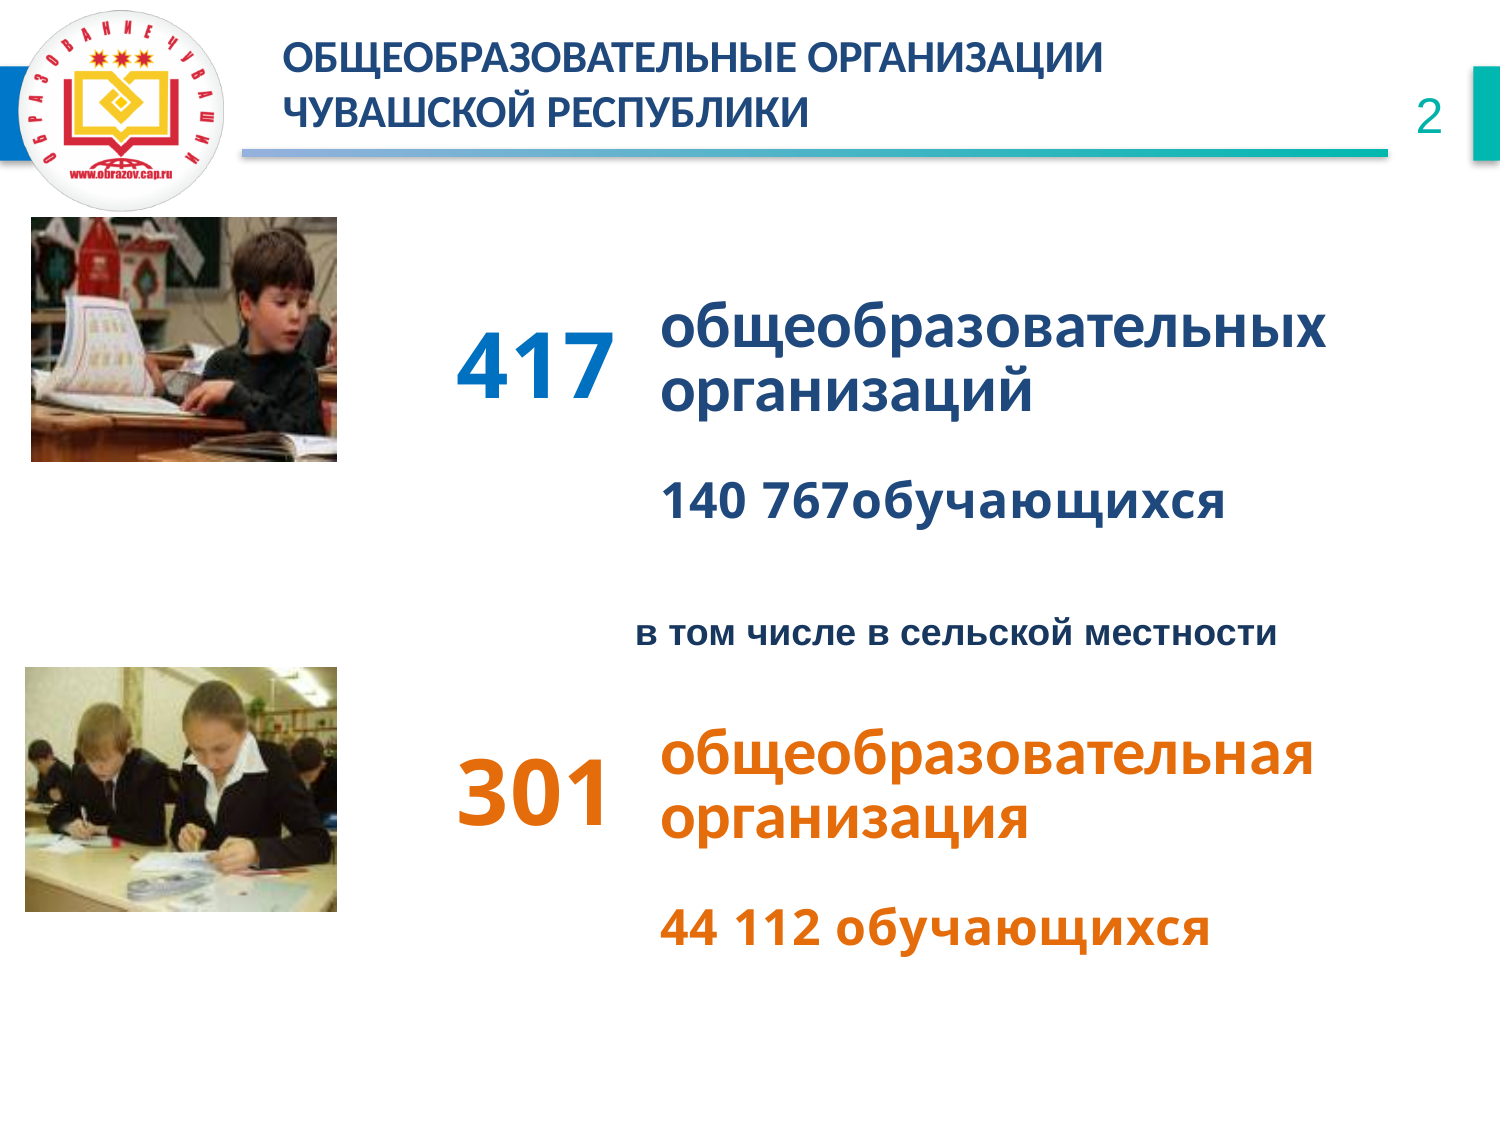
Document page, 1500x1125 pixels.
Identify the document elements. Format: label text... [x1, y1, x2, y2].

text_box 417 [428, 299, 646, 424]
picture [13, 9, 225, 218]
text_box в том числе в сельской местности [620, 600, 1329, 661]
text_box [241, 148, 1389, 157]
text_box 301 [428, 726, 646, 851]
text_box [1473, 66, 1500, 162]
text_box общеобразовательных организаций [645, 289, 1500, 432]
text_box общеобразовательная организация [645, 716, 1500, 860]
text_box [0, 66, 8, 162]
text_box 140 767обучающихся [645, 461, 1403, 536]
text_box ОБЩЕОБРАЗОВАТЕЛЬНЫЕ ОРГАНИЗАЦИИ ЧУВАШСКОЙ РЕСПУБЛИКИ [267, 42, 1497, 121]
slide_number 2 [1387, 83, 1459, 144]
text_box 44 112 обучающихся [645, 888, 1403, 964]
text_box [25, 216, 337, 912]
